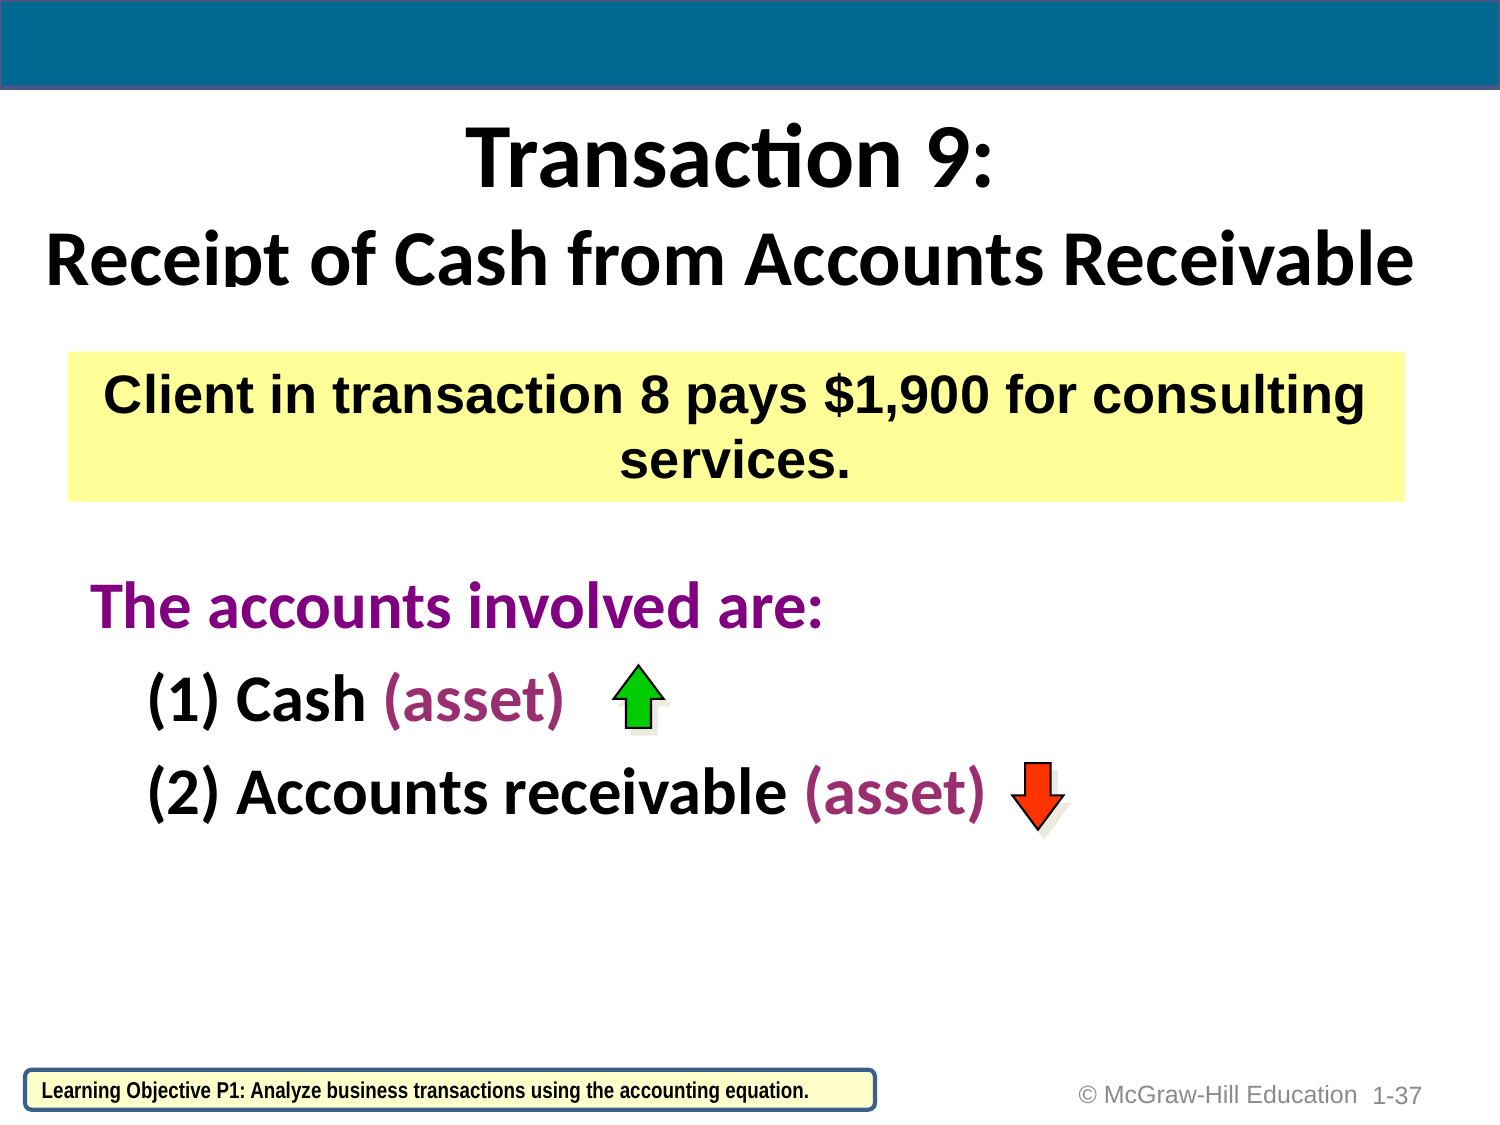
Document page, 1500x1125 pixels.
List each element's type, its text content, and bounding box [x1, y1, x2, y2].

text_box © McGraw-Hill Education [1063, 1071, 1401, 1112]
text_box Client in transaction 8 pays $1,900 for consulting services. [67, 351, 1405, 502]
list The accounts involved are: (1) Cash (asset) (2) Accounts receivable (asset) [74, 287, 1413, 1001]
text_box Learning Objective P1: Analyze business transactions using the accounting equation. [24, 1069, 875, 1110]
slide_number 1-37 [1087, 1065, 1438, 1125]
text_box [0, 0, 1500, 88]
text_box [1012, 763, 1064, 830]
title Transaction 9: Receipt of Cash from Accounts Receivable [0, 88, 1463, 337]
text_box [613, 665, 664, 728]
